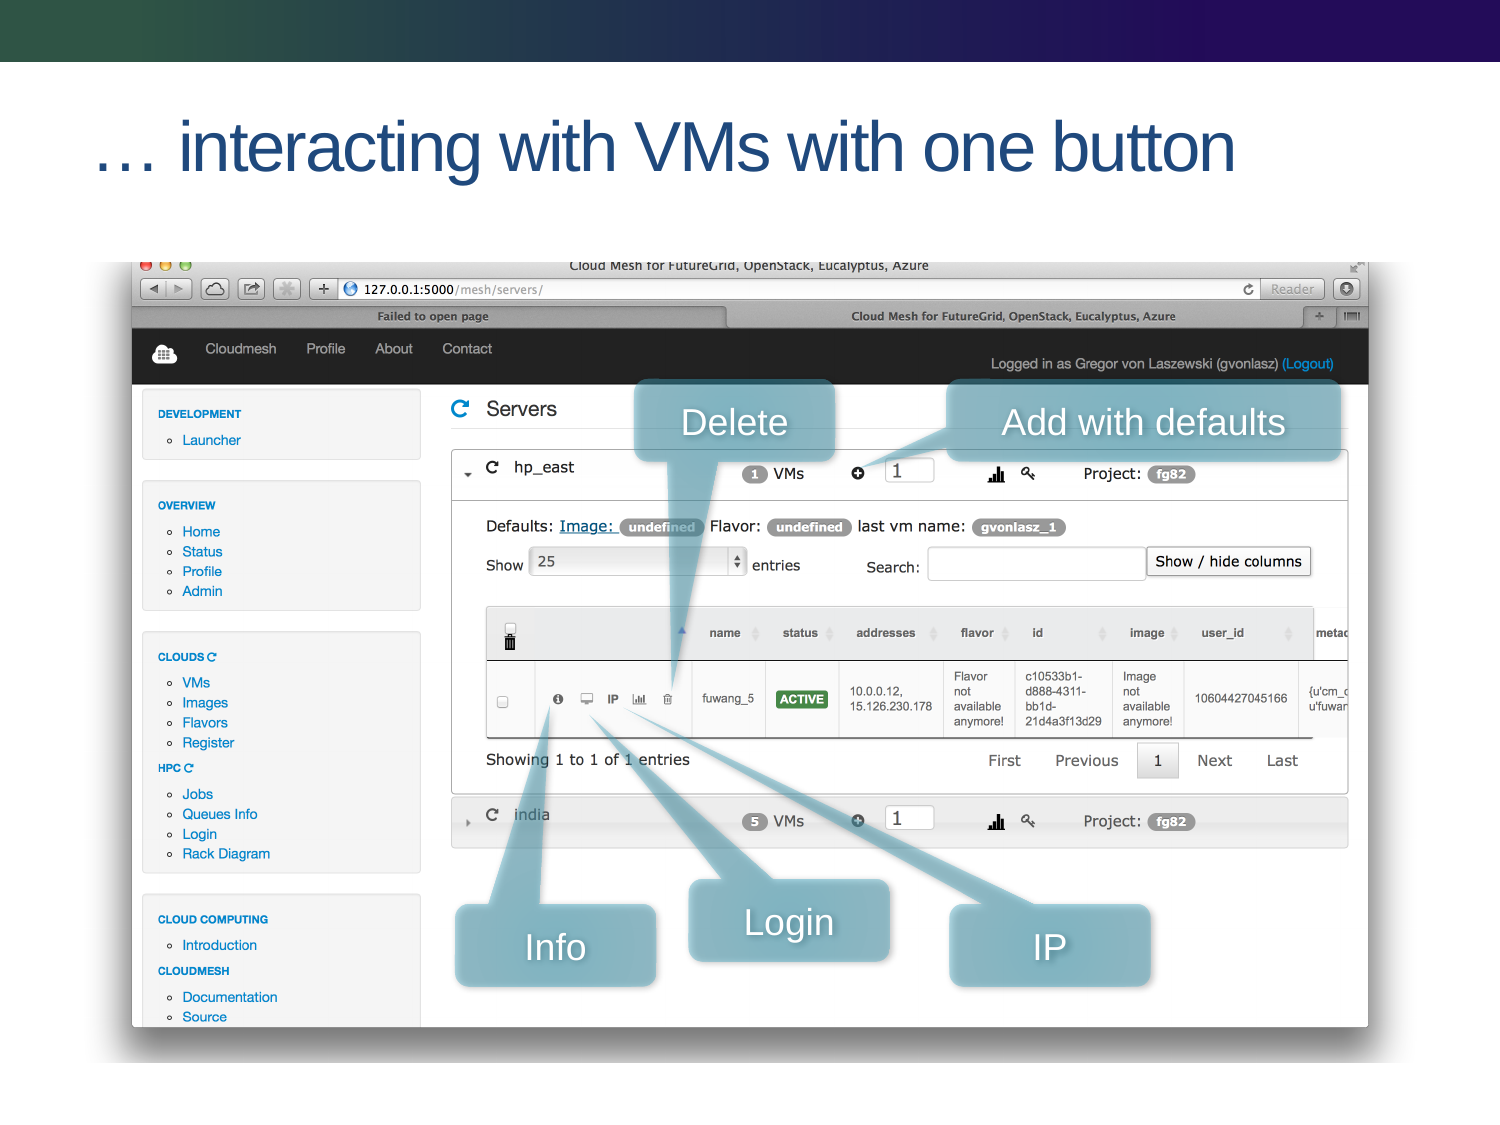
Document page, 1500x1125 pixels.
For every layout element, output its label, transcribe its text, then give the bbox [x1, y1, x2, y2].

title … interacting with VMs with one button [75, 62, 1425, 225]
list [74, 262, 1426, 1063]
picture [0, 0, 1500, 62]
